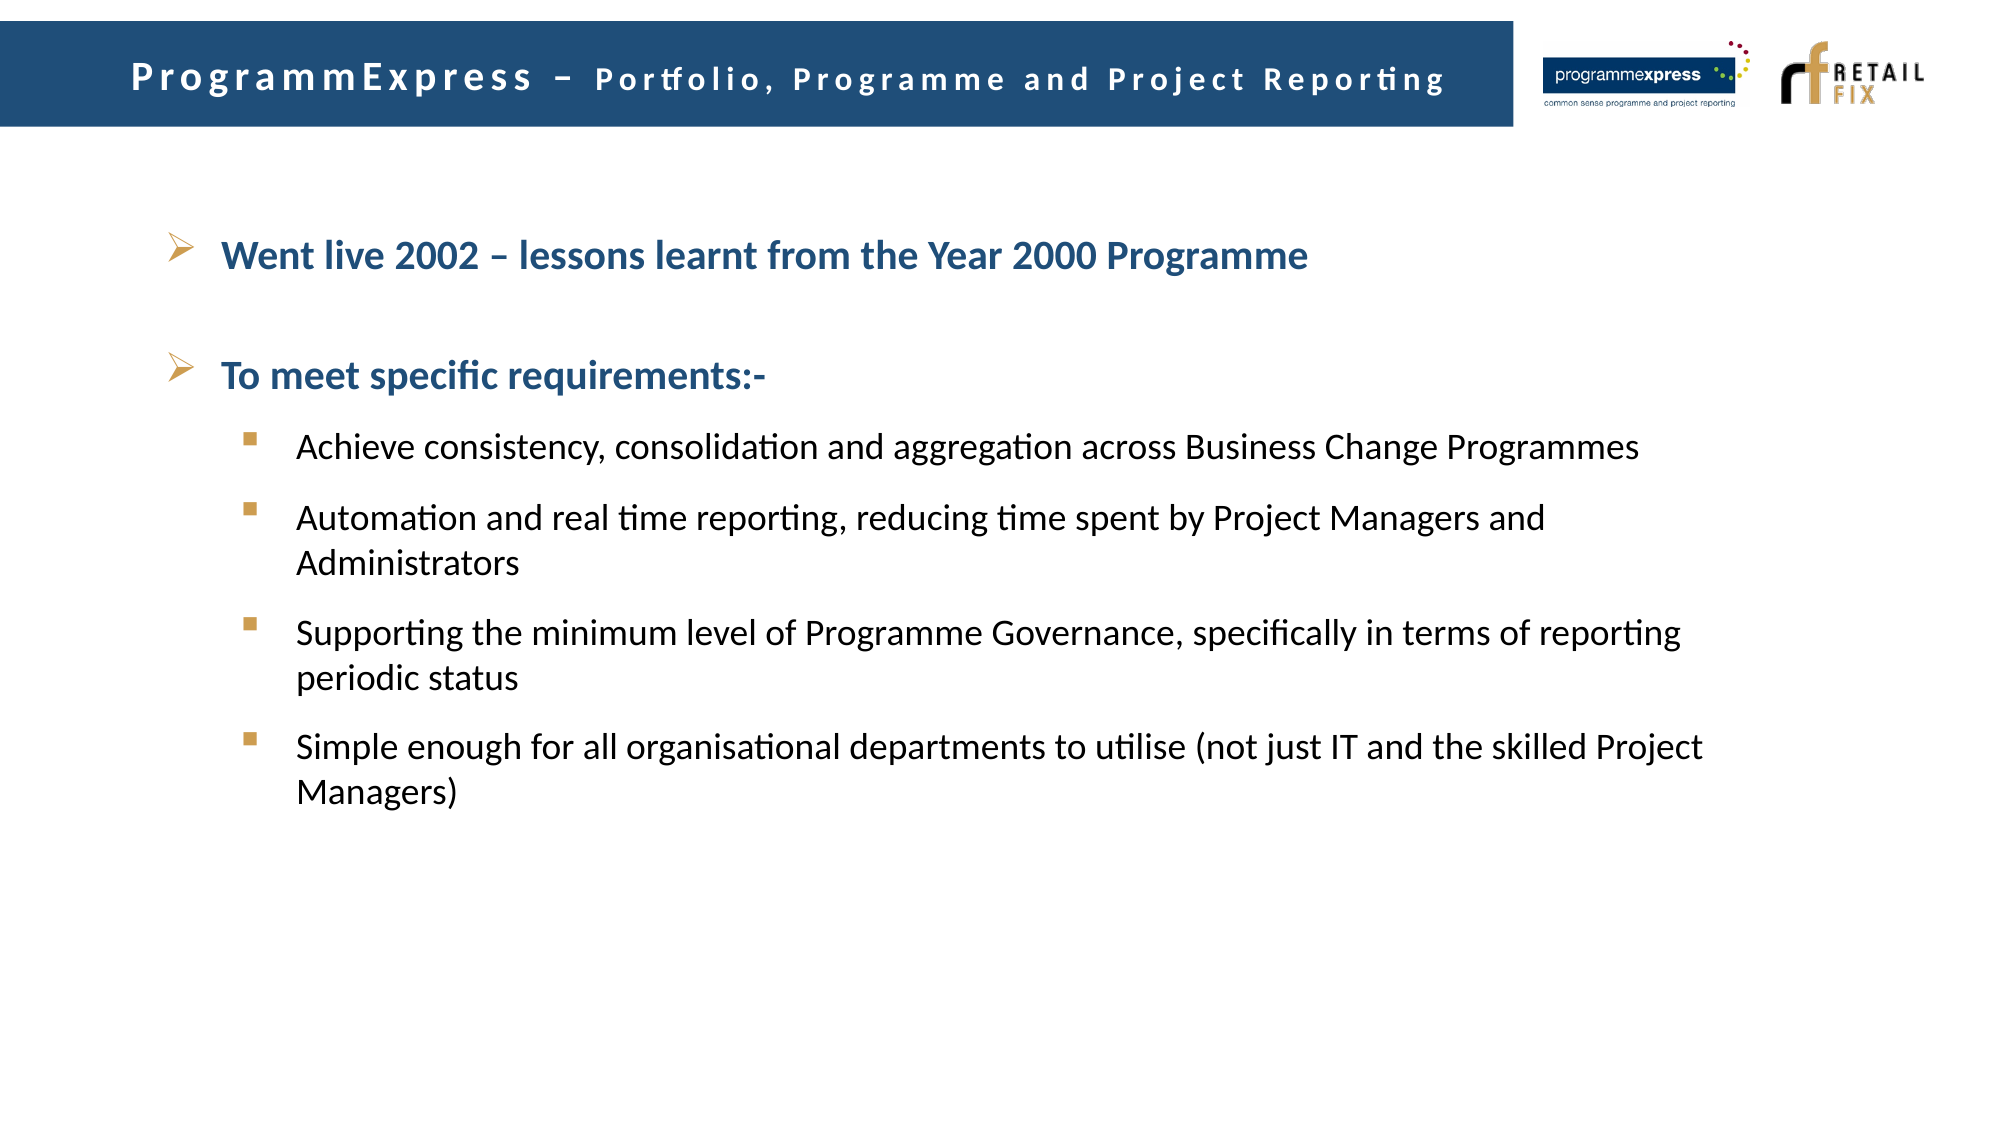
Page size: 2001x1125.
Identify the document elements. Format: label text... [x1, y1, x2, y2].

text_box Went live 2002 – lessons learnt from the Year 2000 Programme To meet specific requirements:- Achieve consistency, consolidation and aggregation across Business Change Programmes Automation and real time reporting, reducing time spent by Project Managers and Administrators Supporting the minimum level of Programme Governance, specifically in terms of reporting periodic status Simple enough for all organisational departments to utilise (not just IT and the skilled Project Managers) [0, 220, 1739, 820]
text_box ProgrammExpress – Portfolio, Programme and Project Reporting [0, 20, 1514, 128]
picture [1543, 41, 1750, 107]
picture [1780, 41, 1924, 106]
